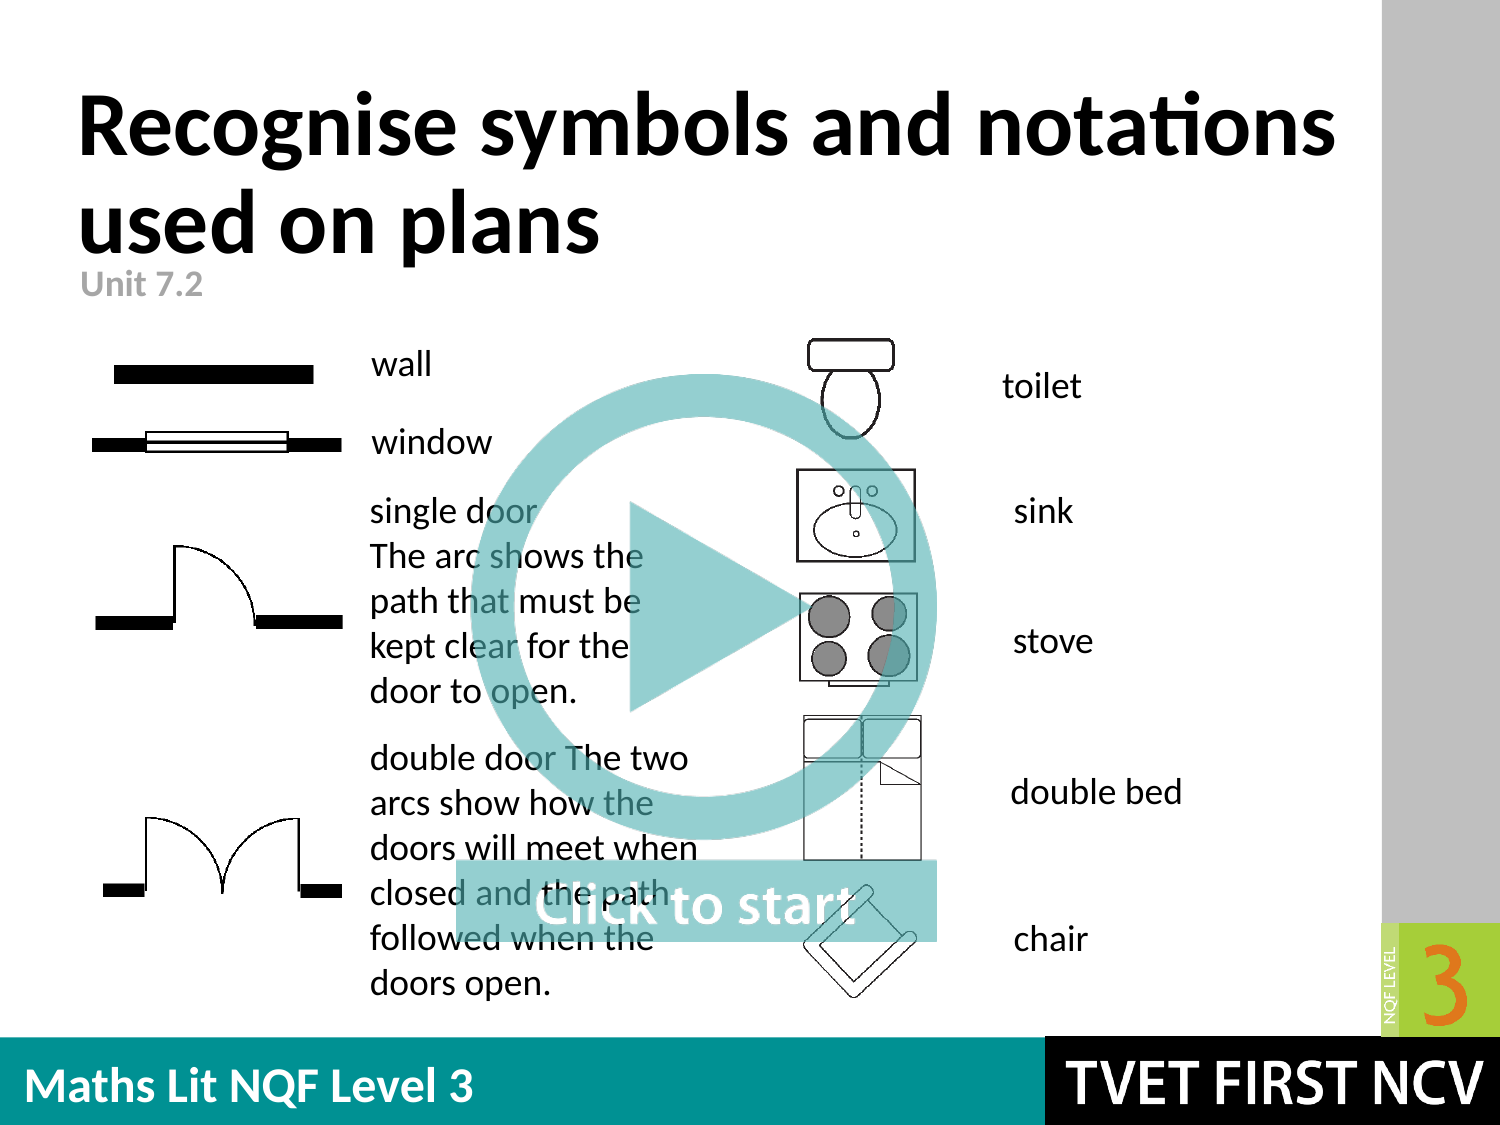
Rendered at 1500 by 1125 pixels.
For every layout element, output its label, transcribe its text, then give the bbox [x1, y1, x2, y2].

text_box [101, 725, 715, 1014]
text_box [782, 338, 1098, 461]
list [788, 943, 932, 998]
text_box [92, 331, 676, 473]
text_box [937, 460, 1089, 570]
title Recognise symbols and notations used on plans [62, 68, 1360, 187]
list Unit 7.2 [65, 256, 1363, 306]
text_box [937, 582, 1110, 697]
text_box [92, 478, 455, 721]
text_box chair [990, 906, 1104, 967]
picture [1381, 923, 1500, 1037]
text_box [937, 707, 1199, 868]
picture [455, 374, 937, 943]
picture [1065, 1050, 1484, 1120]
